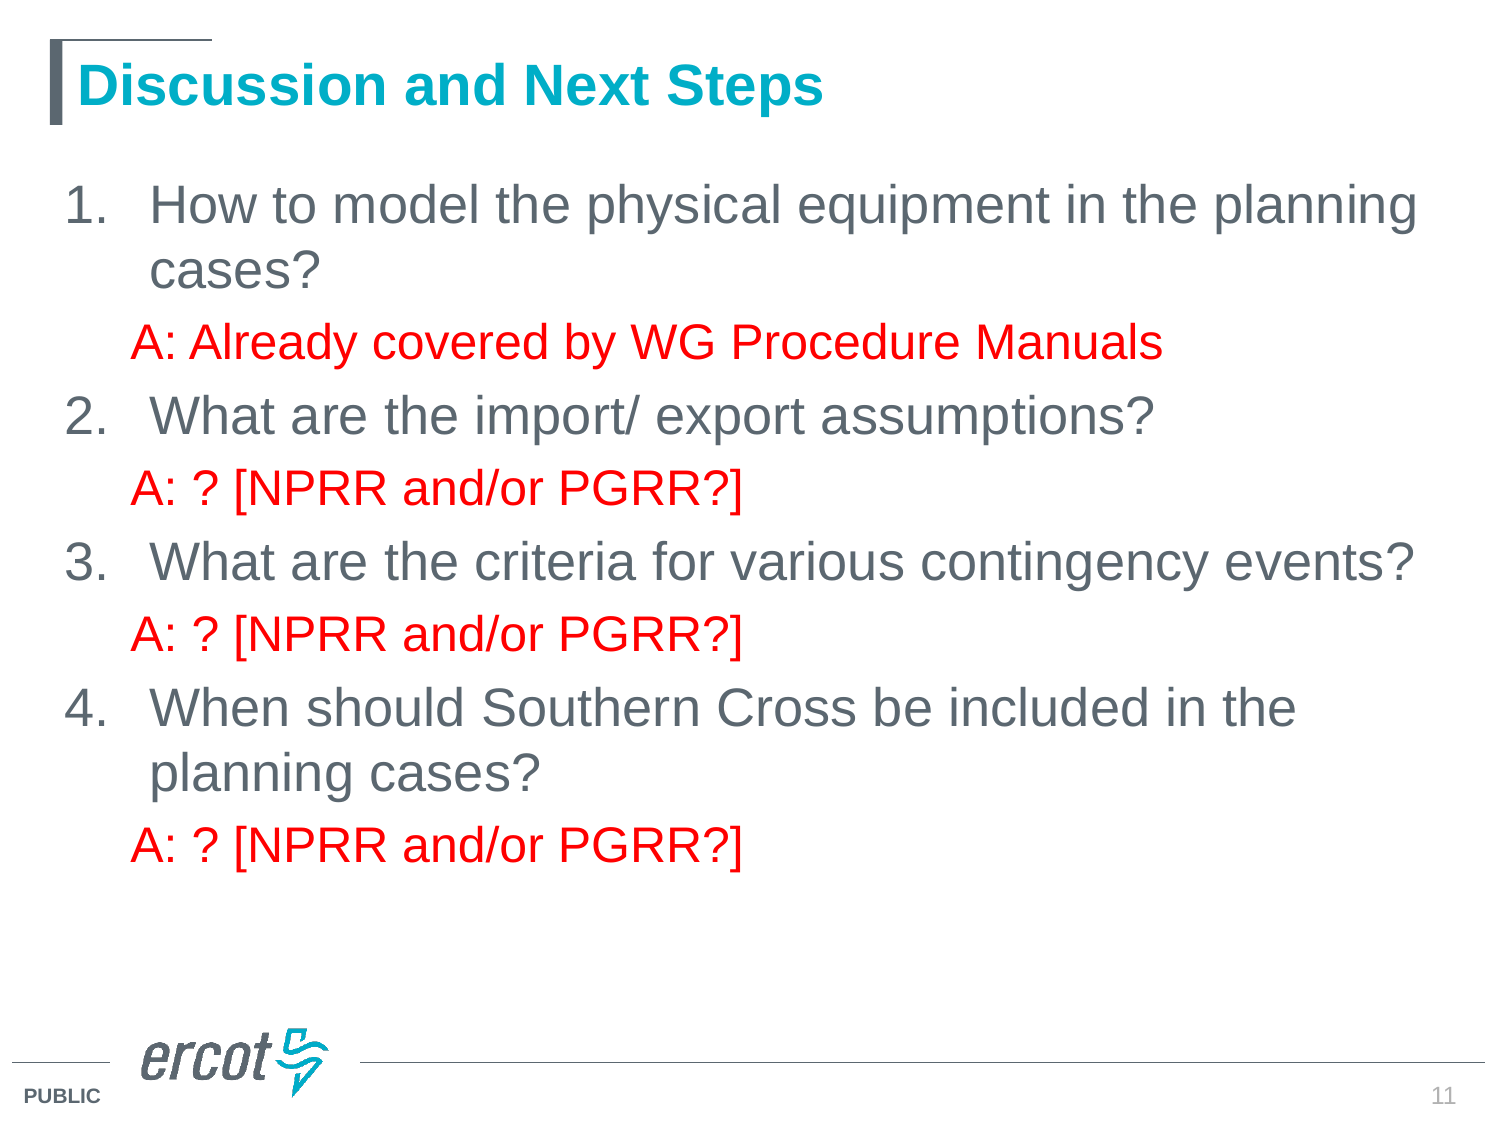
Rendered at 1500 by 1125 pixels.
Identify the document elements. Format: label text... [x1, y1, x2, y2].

title Discussion and Next Steps [62, 39, 1450, 125]
list How to model the physical equipment in the planning cases? A: Already covered by WG Procedure Manuals What are the import/ export assumptions? A: ? [NPRR and/or PGRR?] What are the criteria for various contingency events? A: ? [NPRR and/or PGRR?] When should Southern Cross be included in the planning cases? A: ? [NPRR and/or PGRR?] [50, 162, 1450, 992]
picture [137, 1024, 332, 1100]
slide_number 11 [1400, 1076, 1488, 1113]
